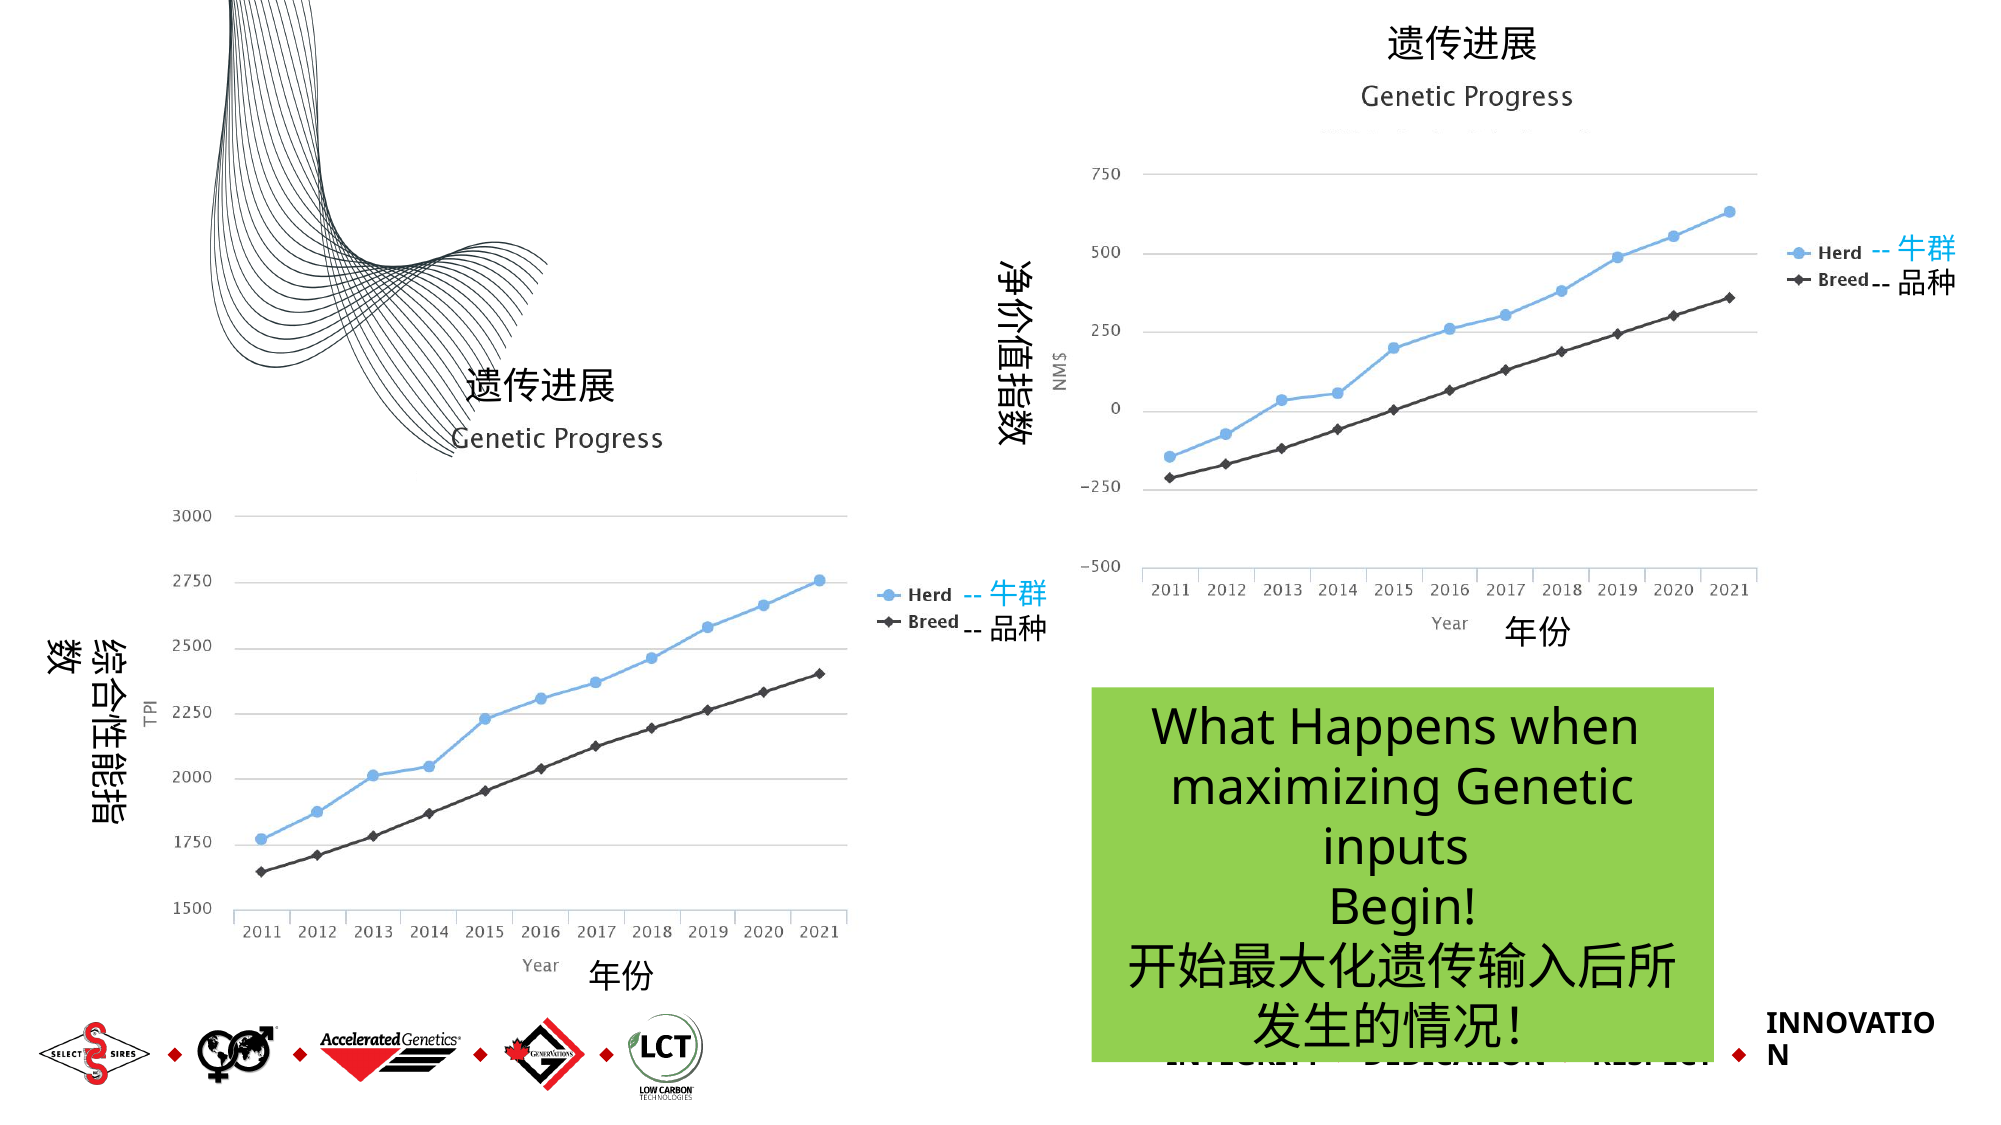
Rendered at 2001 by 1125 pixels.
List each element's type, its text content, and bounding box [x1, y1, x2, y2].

picture [504, 1017, 585, 1091]
text_box --牛群 --品种 [999, 568, 1024, 653]
picture [115, 412, 999, 1002]
text_box 综合性能指数 [64, 623, 115, 874]
picture [192, 1023, 279, 1086]
picture [1025, 588, 1038, 597]
text_box --牛群 --品种 [1909, 222, 2000, 308]
picture [320, 1032, 461, 1082]
text_box 遗传进展 [1372, 12, 1640, 70]
picture [1024, 70, 1909, 660]
text_box 遗传进展 [451, 354, 718, 412]
text_box [0, 0, 679, 412]
text_box What Happens when maximizing Genetic inputs Begin! 开始最大化遗传输入后所发生的情况！ [1091, 687, 1714, 1063]
picture [628, 1013, 703, 1100]
text_box 净价值指数 [970, 245, 1024, 471]
picture [38, 1022, 150, 1085]
